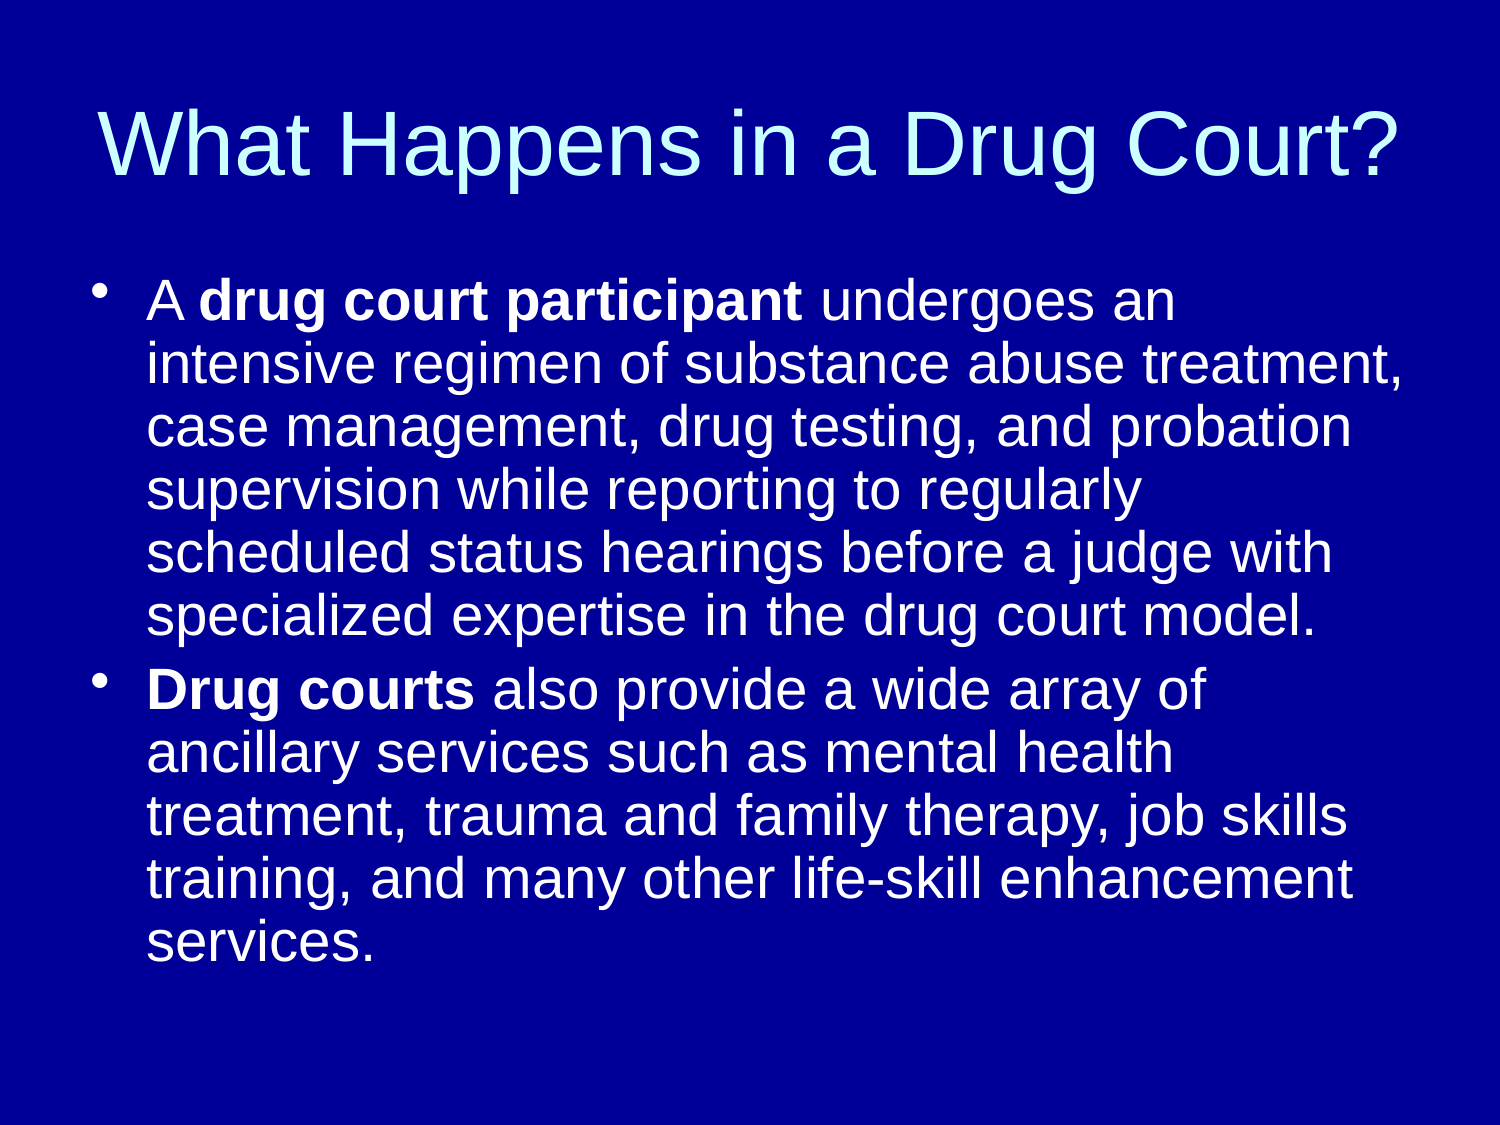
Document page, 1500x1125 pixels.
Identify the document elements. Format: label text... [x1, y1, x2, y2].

title What Happens in a Drug Court? [74, 44, 1426, 233]
list A drug court participant undergoes an intensive regimen of substance abuse treatment, case management, drug testing, and probation supervision while reporting to regularly scheduled status hearings before a judge with specialized expertise in the drug court model. Drug courts also provide a wide array of ancillary services such as mental health treatment, trauma and family therapy, job skills training, and many other life-skill enhancement services. [74, 262, 1426, 1006]
